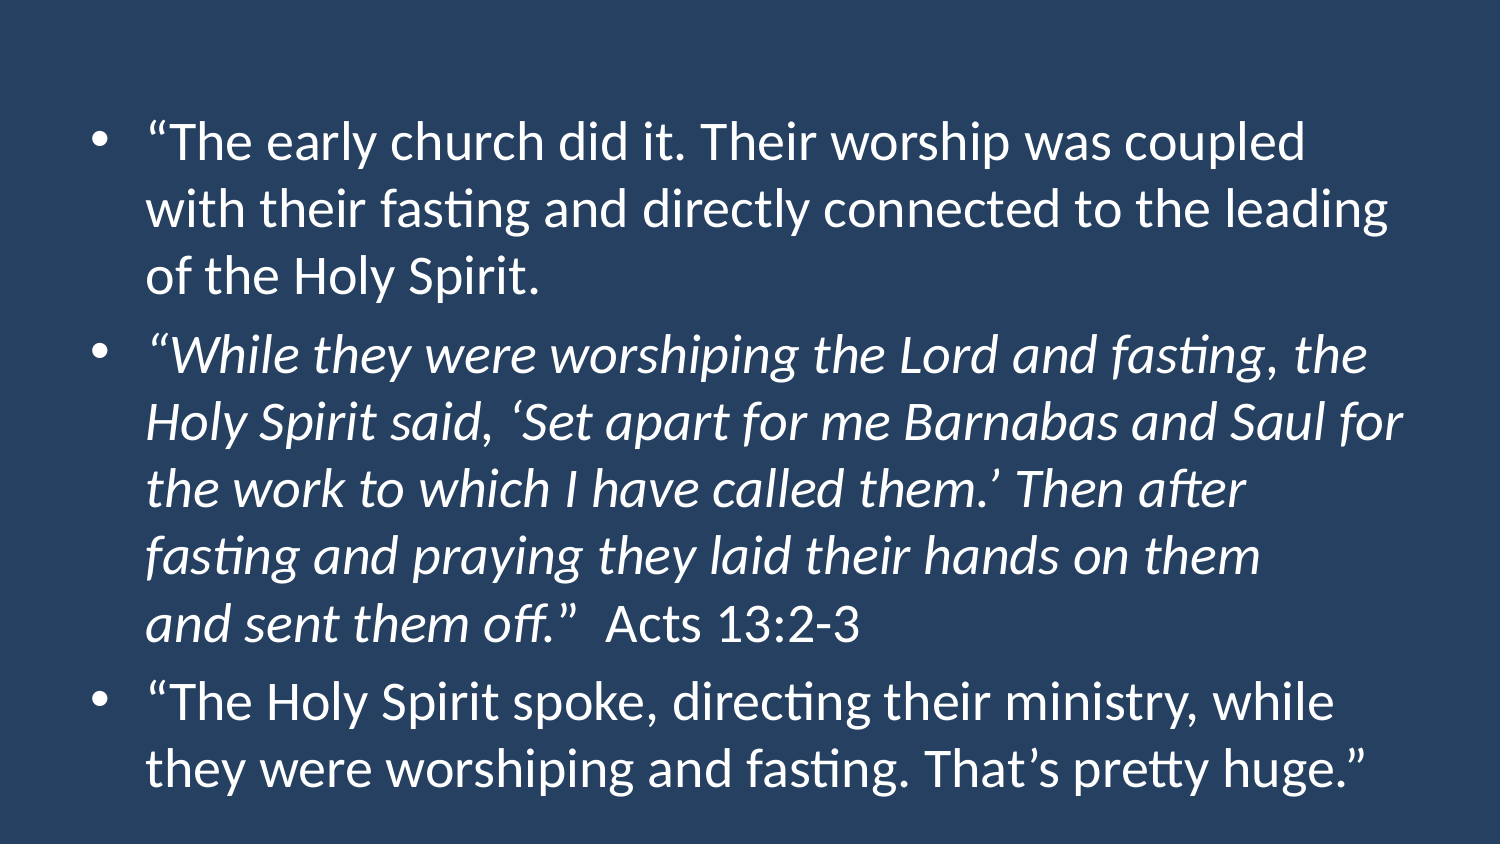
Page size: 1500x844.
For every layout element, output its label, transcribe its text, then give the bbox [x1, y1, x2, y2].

list “The early church did it. Their worship was coupled with their fasting and directly connected to the leading of the Holy Spirit. “While they were worshiping the Lord and fasting, the Holy Spirit said, ‘Set apart for me Barnabas and Saul for the work to which I have called them.’ Then after fasting and praying they laid their hands on them and sent them off.” Acts 13:2-3 “The Holy Spirit spoke, directing their ministry, while they were worshiping and fasting. That’s pretty huge.” [75, 96, 1425, 810]
